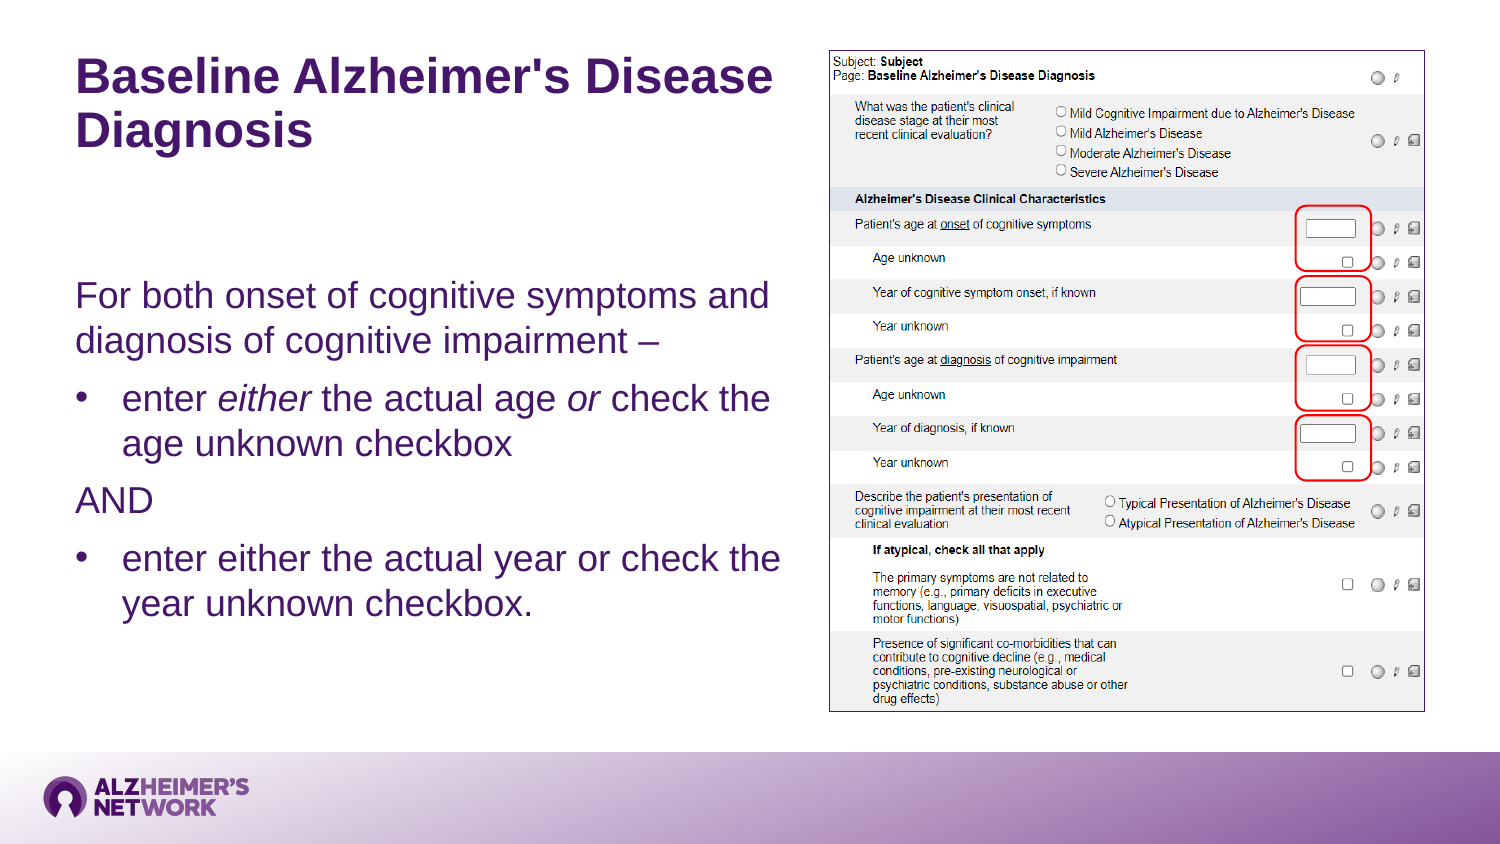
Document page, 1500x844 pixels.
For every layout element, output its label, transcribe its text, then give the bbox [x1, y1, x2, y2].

picture [829, 50, 1425, 712]
picture [35, 768, 258, 829]
list Baseline Alzheimer's Disease Diagnosis [75, 50, 800, 250]
list For both onset of cognitive symptoms and diagnosis of cognitive impairment – enter either the actual age or check the age unknown checkbox AND enter either the actual year or check the year unknown checkbox. [75, 271, 800, 712]
